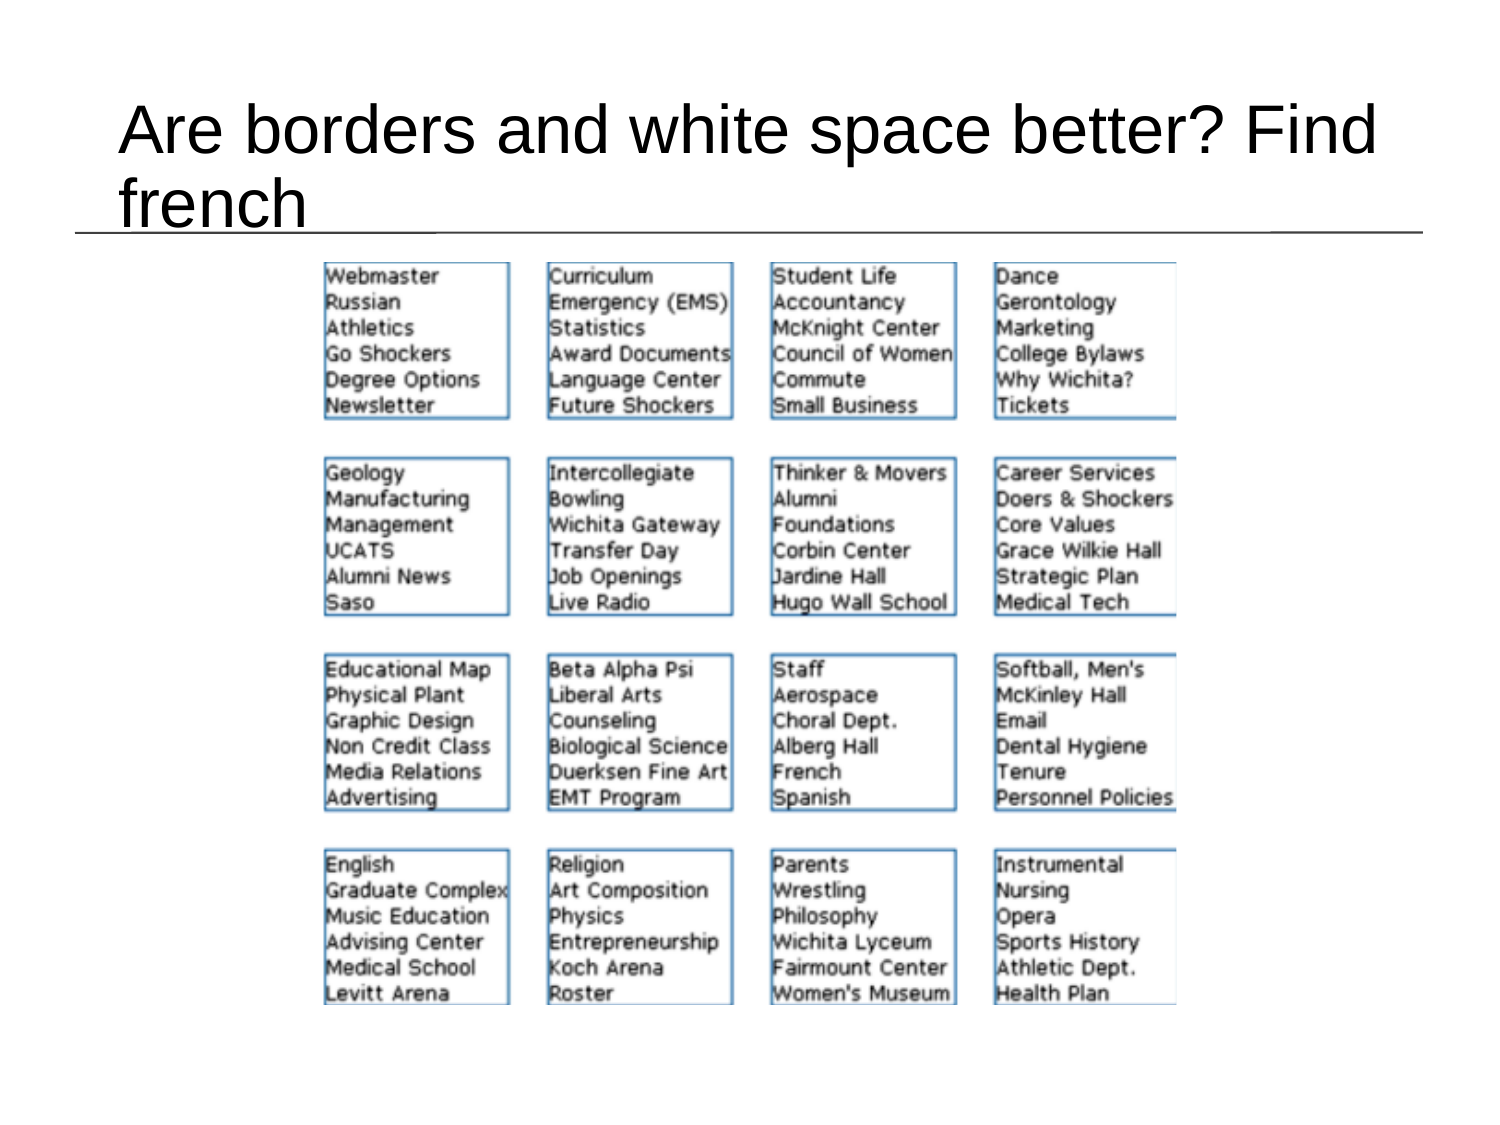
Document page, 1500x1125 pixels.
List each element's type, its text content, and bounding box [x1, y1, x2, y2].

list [323, 262, 1177, 1005]
title Are borders and white space better? Find french [103, 59, 1397, 278]
